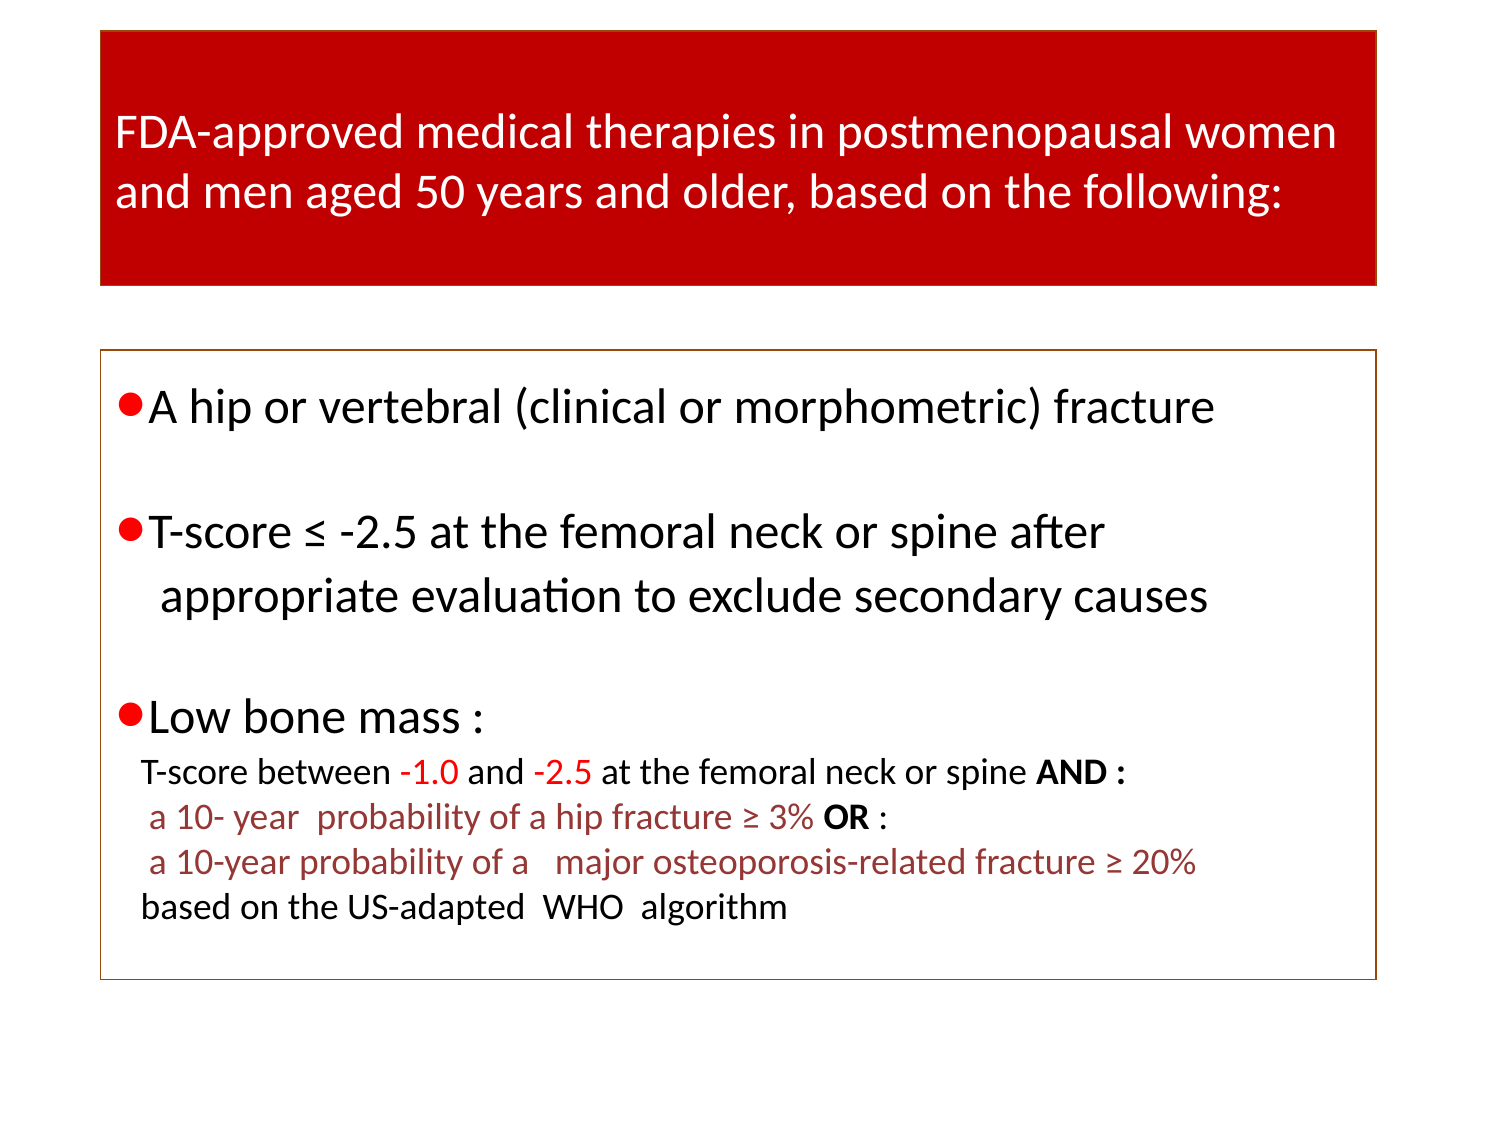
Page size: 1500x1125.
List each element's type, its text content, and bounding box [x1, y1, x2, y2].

text_box FDA-approved medical therapies in postmenopausal women and men aged 50 years and older, based on the following: [100, 30, 1376, 286]
text_box •A hip or vertebral (clinical or morphometric) fracture •T-score ≤ -2.5 at the femoral neck or spine after appropriate evaluation to exclude secondary causes •Low bone mass : T-score between -1.0 and -2.5 at the femoral neck or spine AND : a 10- year probability of a hip fracture ≥ 3% OR : a 10-year probability of a major osteoporosis-related fracture ≥ 20% based on the US-adapted WHO algorithm [100, 349, 1376, 980]
